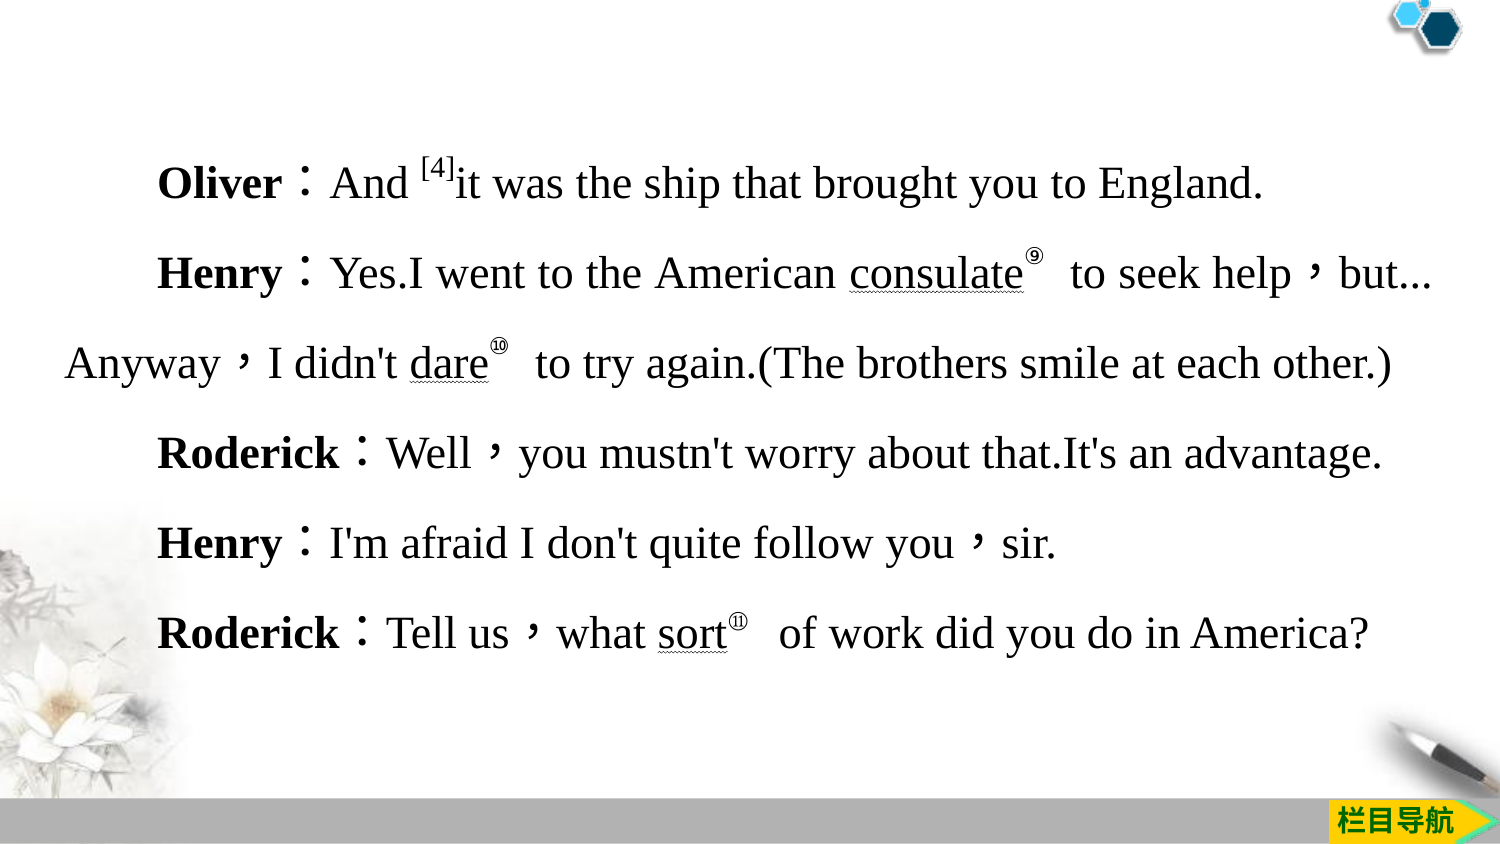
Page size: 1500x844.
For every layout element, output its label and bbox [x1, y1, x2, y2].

text_box [64, 151, 1436, 692]
picture [1329, 800, 1500, 844]
picture [0, 0, 1500, 798]
